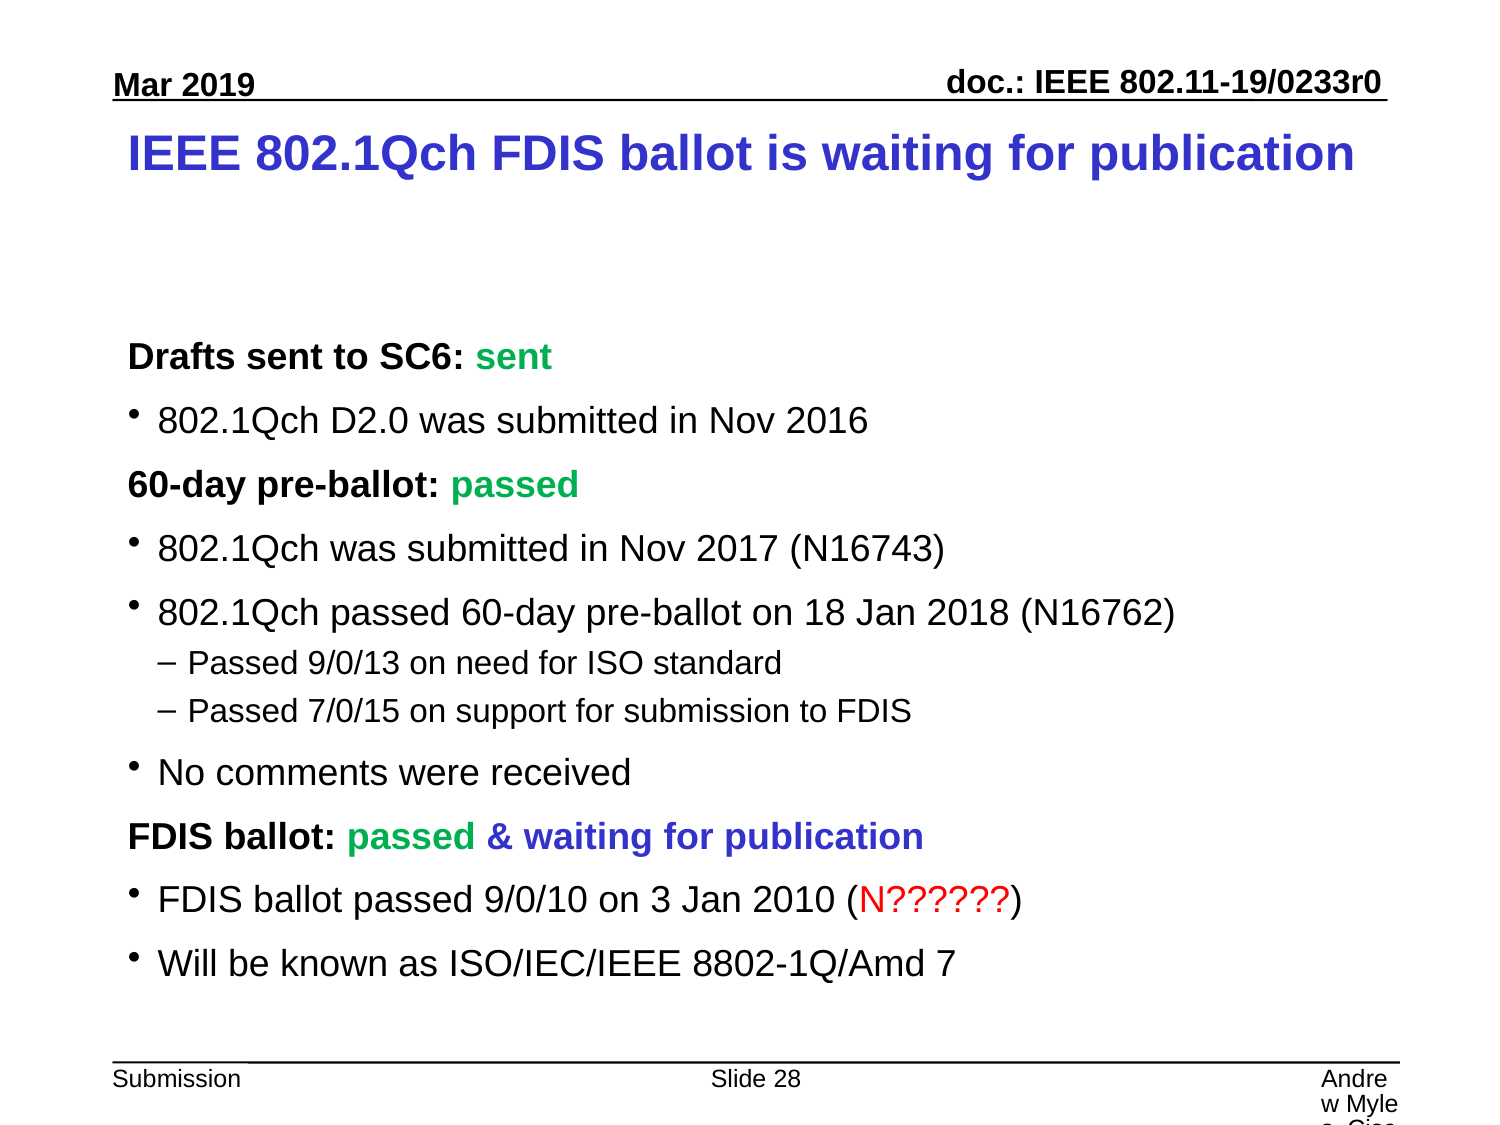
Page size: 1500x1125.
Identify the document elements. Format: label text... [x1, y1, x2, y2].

list Drafts sent to SC6: sent 802.1Qch D2.0 was submitted in Nov 2016 60-day pre-ballot: passed 802.1Qch was submitted in Nov 2017 (N16743) 802.1Qch passed 60-day pre-ballot on 18 Jan 2018 (N16762) Passed 9/0/13 on need for ISO standard Passed 7/0/15 on support for submission to FDIS No comments were received FDIS ballot: passed & waiting for publication FDIS ballot passed 9/0/10 on 3 Jan 2010 (N??????) Will be known as ISO/IEC/IEEE 8802-1Q/Amd 7 [112, 324, 1388, 1000]
title IEEE 802.1Qch FDIS ballot is waiting for publication [112, 112, 1388, 288]
slide_number Slide 28 [709, 1061, 803, 1093]
footer Andrew Myles, Cisco [1320, 1061, 1402, 1093]
